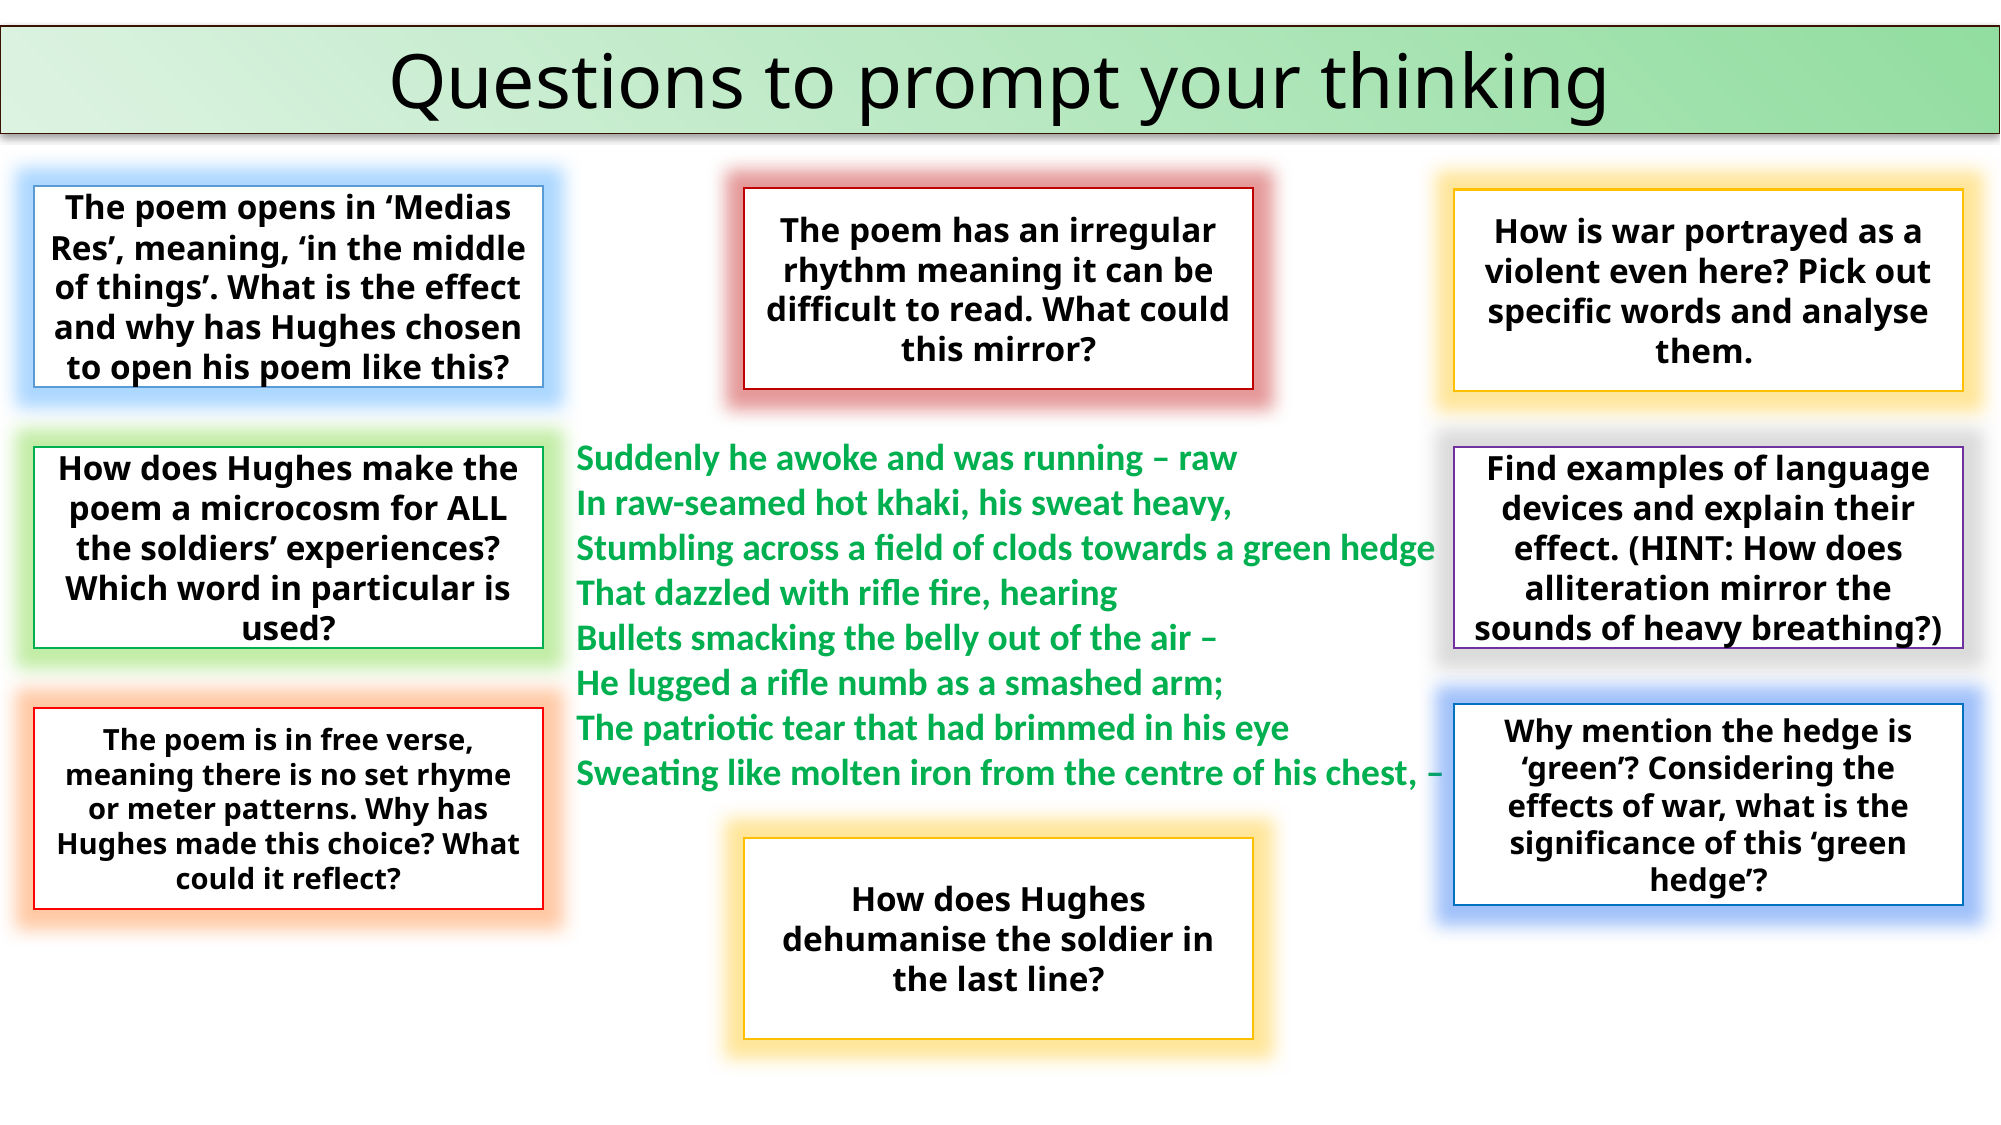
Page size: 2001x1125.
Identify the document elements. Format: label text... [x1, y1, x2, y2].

text_box How does Hughes dehumanise the soldier in the last line? [743, 837, 1254, 1040]
text_box The poem has an irregular rhythm meaning it can be difficult to read. What could this mirror? [743, 187, 1254, 390]
text_box Suddenly he awoke and was running – raw In raw-seamed hot khaki, his sweat heavy, Stumbling across a field of clods towards a green hedge That dazzled with rifle fire, hearing Bullets smacking the belly out of the air – He lugged a rifle numb as a smashed arm; The patriotic tear that had brimmed in his eye Sweating like molten iron from the centre of his chest, – [561, 425, 1433, 801]
text_box Why mention the hedge is ‘green’? Considering the effects of war, what is the significance of this ‘green hedge’? [1453, 703, 1964, 906]
text_box Questions to prompt your thinking [561, 689, 568, 801]
text_box How is war portrayed as a violent even here? Pick out specific words and analyse them. [1453, 188, 1964, 392]
text_box How does Hughes make the poem a microcosm for ALL the soldiers’ experiences? Which word in particular is used? [33, 446, 544, 649]
text_box Questions to prompt your thinking [0, 26, 2000, 134]
text_box The poem is in free verse, meaning there is no set rhyme or meter patterns. Why has Hughes made this choice? What could it reflect? [33, 707, 544, 910]
text_box The poem opens in ‘Medias Res’, meaning, ‘in the middle of things’. What is the effect and why has Hughes chosen to open his poem like this? [33, 185, 544, 388]
text_box Find examples of language devices and explain their effect. (HINT: How does alliteration mirror the sounds of heavy breathing?) [1453, 446, 1964, 649]
